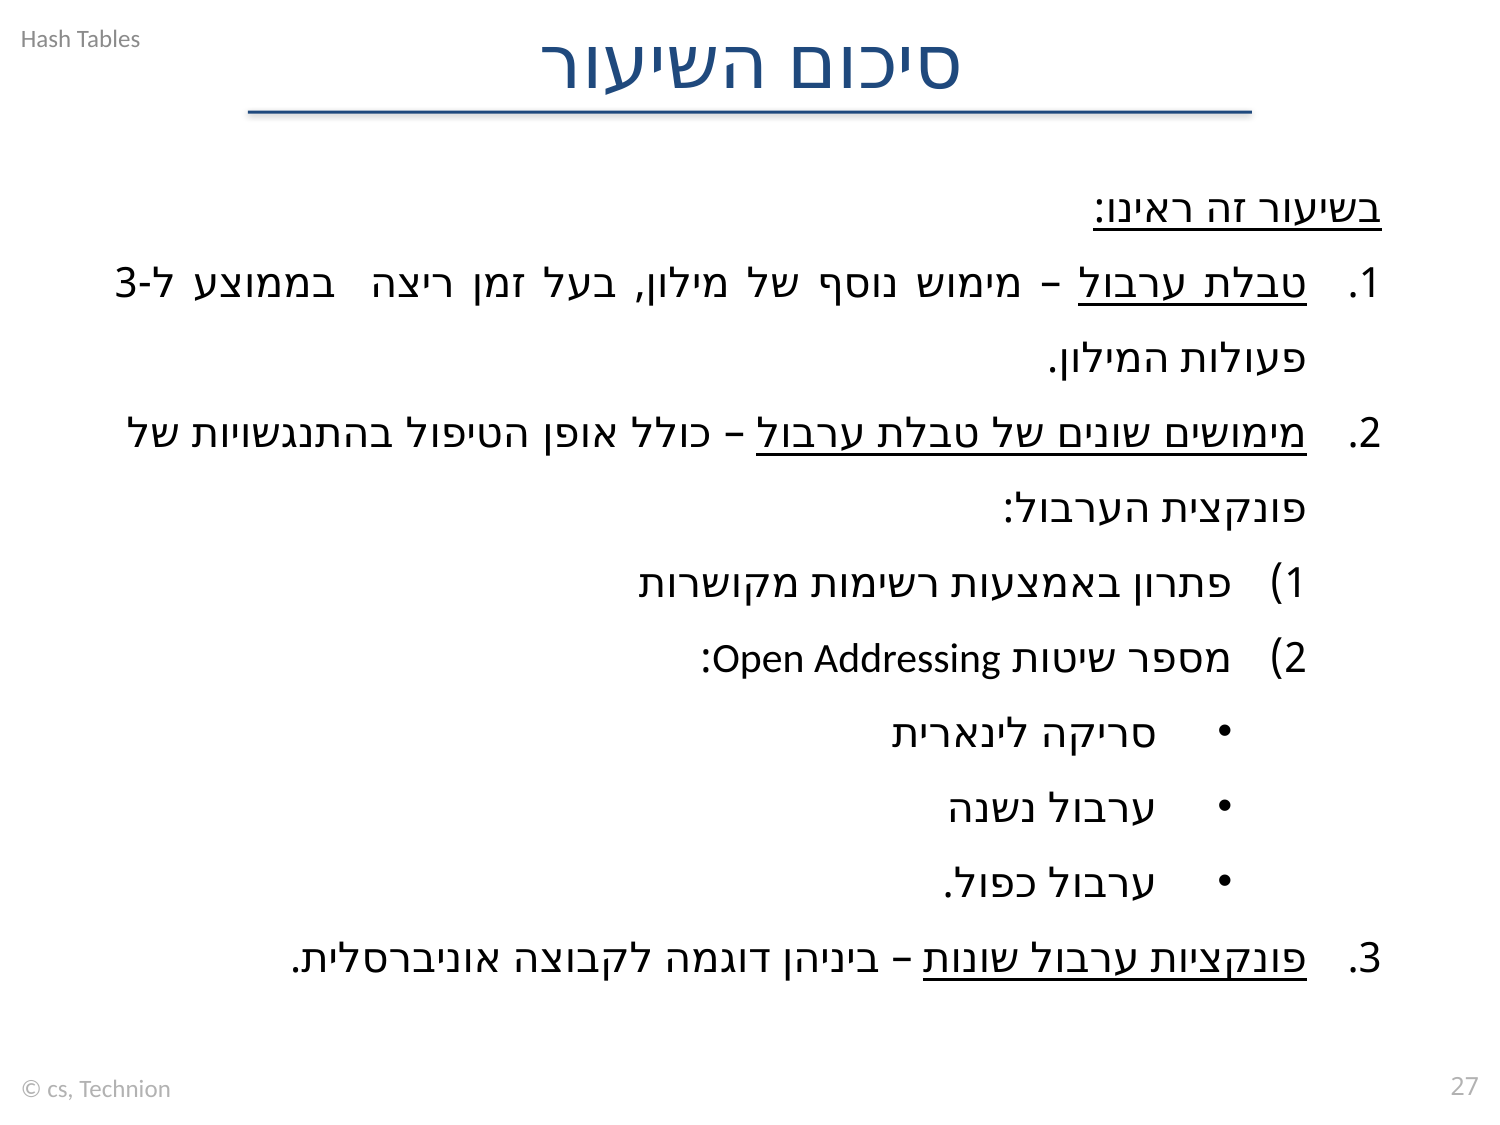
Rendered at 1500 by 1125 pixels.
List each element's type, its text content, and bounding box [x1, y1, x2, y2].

title סיכום השיעור [76, 2, 1427, 114]
slide_number 27 [1144, 1057, 1495, 1118]
footer © cs, Technion [5, 1057, 481, 1118]
